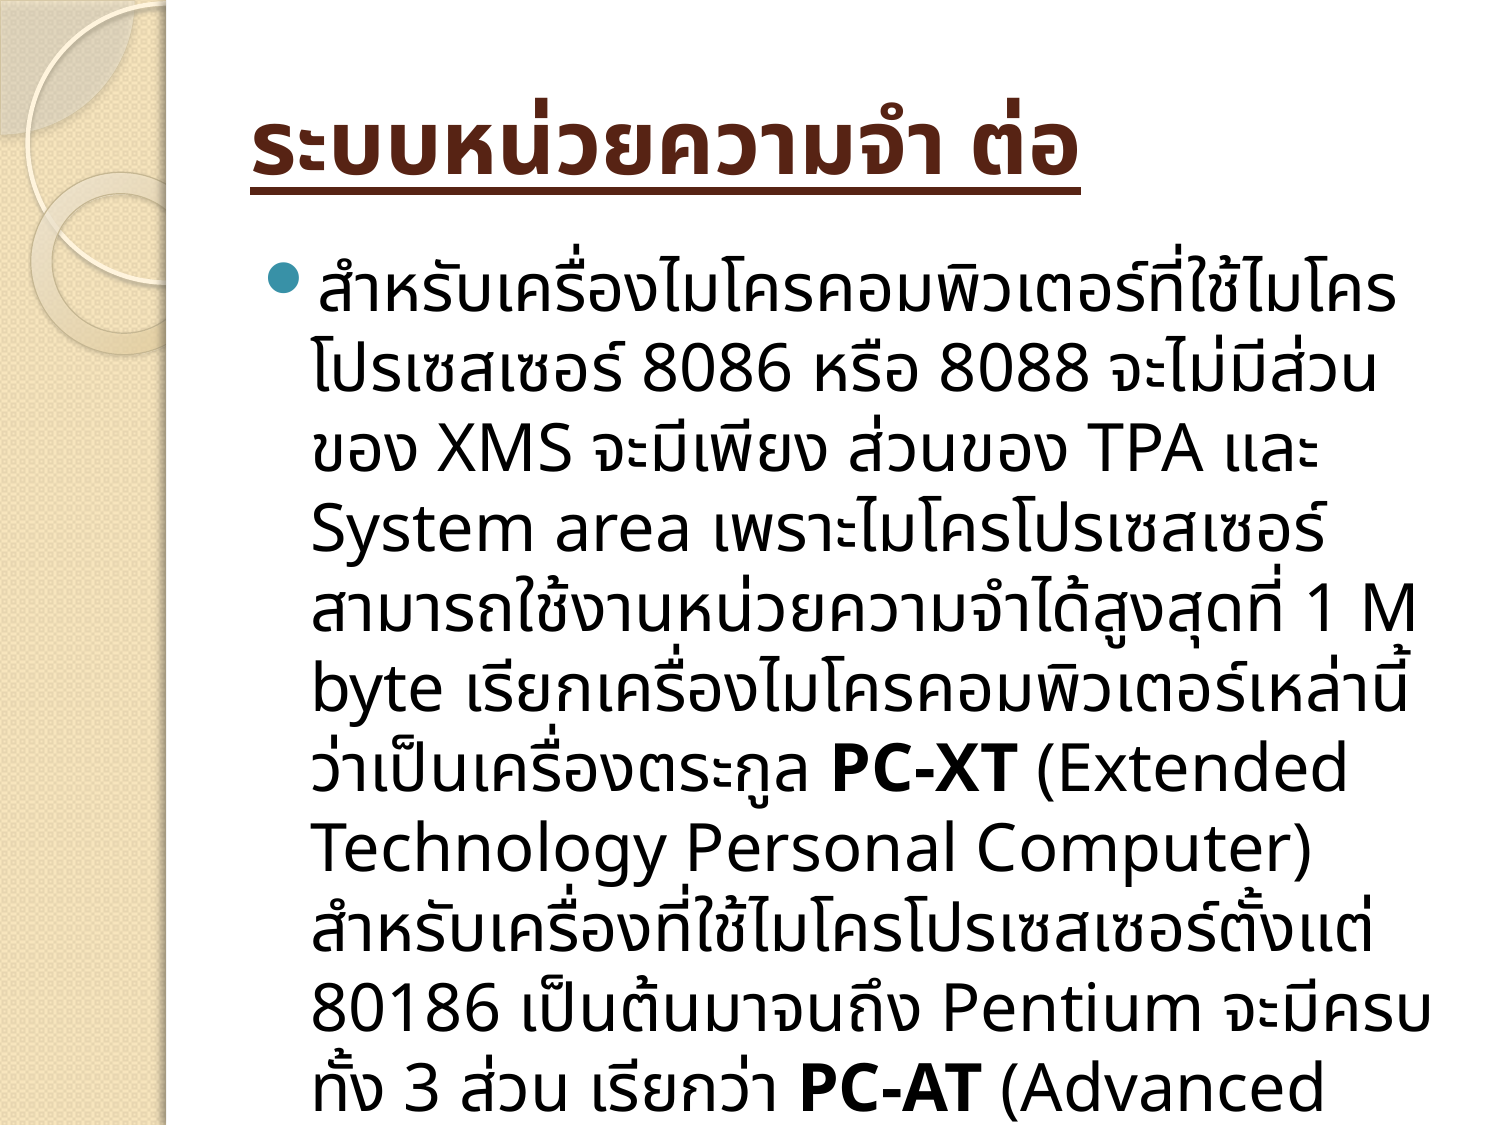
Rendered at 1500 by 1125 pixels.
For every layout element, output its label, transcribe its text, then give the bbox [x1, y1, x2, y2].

list สำหรับเครื่องไมโครคอมพิวเตอร์ที่ใช้ไมโครโปรเซสเซอร์ 8086 หรือ 8088 จะไม่มีส่วนของ XMS จะมีเพียง ส่วนของ TPA และ System area เพราะไมโครโปรเซสเซอร์ สามารถใช้งานหน่วยความจำได้สูงสุดที่ 1 M byte เรียกเครื่องไมโครคอมพิวเตอร์เหล่านี้ว่าเป็นเครื่องตระกูล PC-XT (Extended Technology Personal Computer) สำหรับเครื่องที่ใช้ไมโครโปรเซสเซอร์ตั้งแต่ 80186 เป็นต้นมาจนถึง Pentium จะมีครบทั้ง 3 ส่วน เรียกว่า PC-AT (Advanced Class Computer) [235, 237, 1466, 1025]
title ระบบหน่วยความจำ ต่อ [235, 45, 1466, 233]
